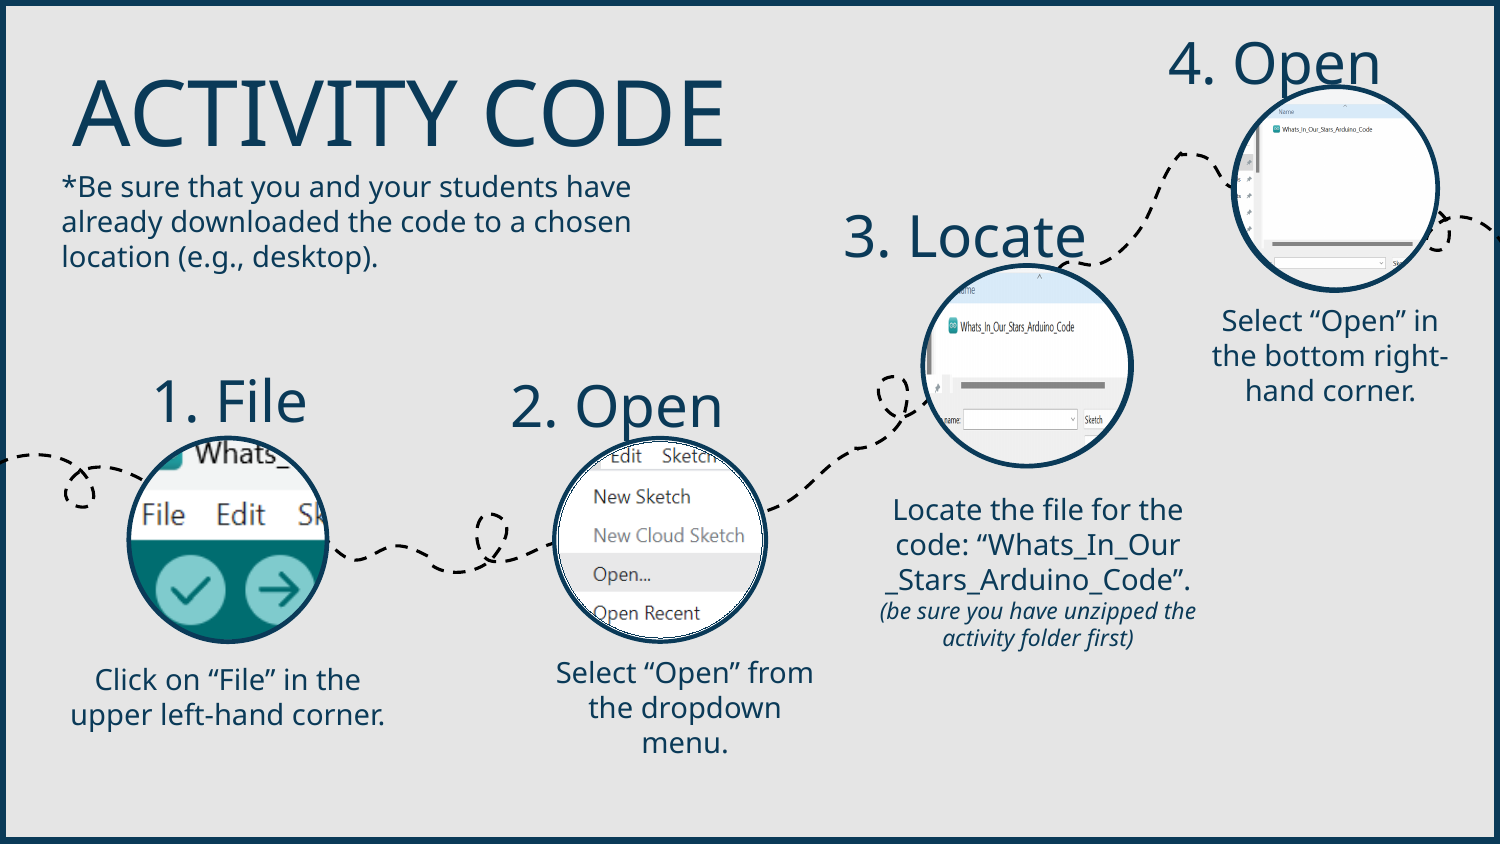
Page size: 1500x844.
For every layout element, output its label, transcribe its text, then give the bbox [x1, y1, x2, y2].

subtitle Locate the file for the code: “Whats_In_Our _Stars_Arduino_Code”. (be sure you have unzipped the activity folder first) [855, 476, 1221, 588]
title 2. Open [472, 355, 763, 454]
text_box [1232, 86, 1438, 291]
text_box [1180, 154, 1227, 185]
subtitle Click on “File” in the upper left-hand corner. [39, 646, 417, 759]
text_box [1442, 214, 1500, 250]
subtitle Select “Open” from the dropdown menu. [536, 639, 834, 751]
title 1. File [84, 351, 375, 450]
text_box [0, 0, 1500, 844]
text_box [854, 376, 917, 449]
text_box [771, 449, 859, 510]
text_box Select “Open” in the bottom right- hand corner. [1185, 287, 1476, 400]
text_box [432, 513, 548, 573]
picture [128, 437, 328, 642]
text_box [0, 454, 123, 508]
title ACTIVITY CODE [57, 39, 868, 186]
title 3. Locate [820, 185, 1111, 284]
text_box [922, 265, 1133, 467]
text_box 4. Open [1130, 12, 1421, 112]
text_box [1059, 152, 1182, 263]
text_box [553, 437, 767, 642]
text_box *Be sure that you and your students have already downloaded the code to a chosen location (e.g., desktop). [46, 152, 693, 265]
text_box [332, 536, 430, 561]
